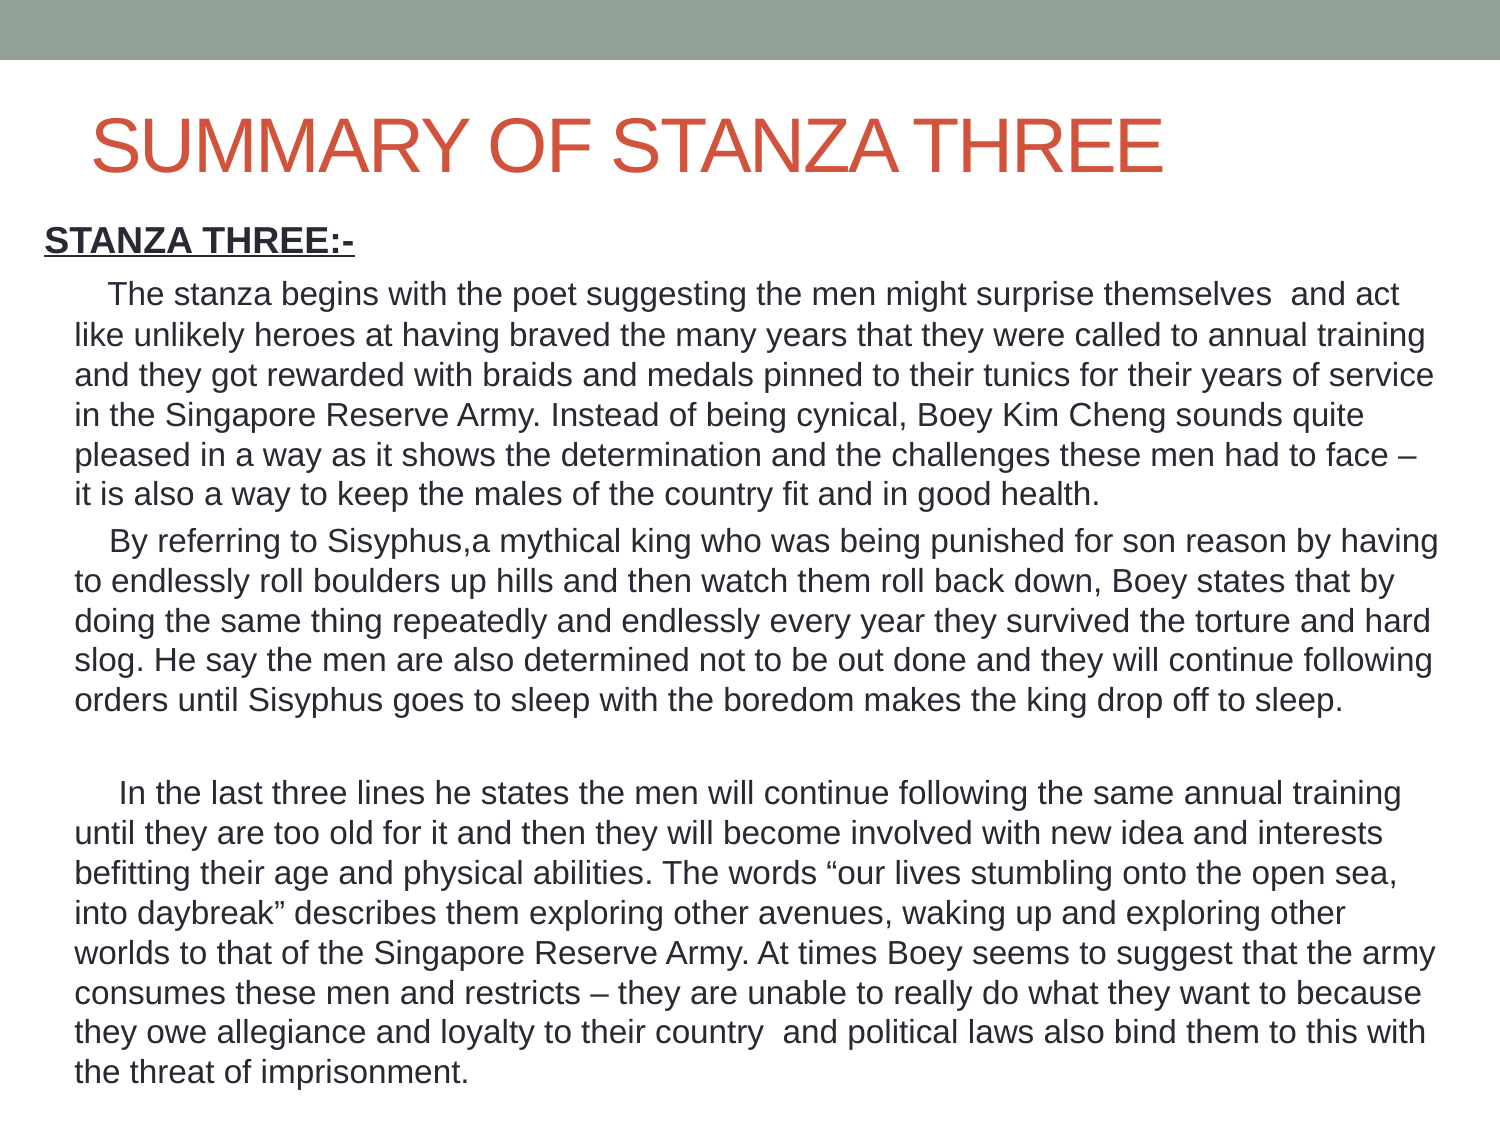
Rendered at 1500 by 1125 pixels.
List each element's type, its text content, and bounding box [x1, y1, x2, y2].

list STANZA THREE:- The stanza begins with the poet suggesting the men might surprise themselves and act like unlikely heroes at having braved the many years that they were called to annual training and they got rewarded with braids and medals pinned to their tunics for their years of service in the Singapore Reserve Army. Instead of being cynical, Boey Kim Cheng sounds quite pleased in a way as it shows the determination and the challenges these men had to face – it is also a way to keep the males of the country fit and in good health. By referring to Sisyphus,a mythical king who was being punished for son reason by having to endlessly roll boulders up hills and then watch them roll back down, Boey states that by doing the same thing repeatedly and endlessly every year they survived the torture and hard slog. He say the men are also determined not to be out done and they will continue following orders until Sisyphus goes to sleep with the boredom makes the king drop off to sleep. In the last three lines he states the men will continue following the same annual training until they are too old for it and then they will become involved with new idea and interests befitting their age and physical abilities. The words “our lives stumbling onto the open sea, into daybreak” describes them exploring other avenues, waking up and exploring other worlds to that of the Singapore Reserve Army. At times Boey seems to suggest that the army consumes these men and restricts – they are unable to really do what they want to because they owe allegiance and loyalty to their country and political laws also bind them to this with the threat of imprisonment. [29, 208, 1459, 1106]
title SUMMARY OF STANZA THREE [75, 87, 1425, 197]
